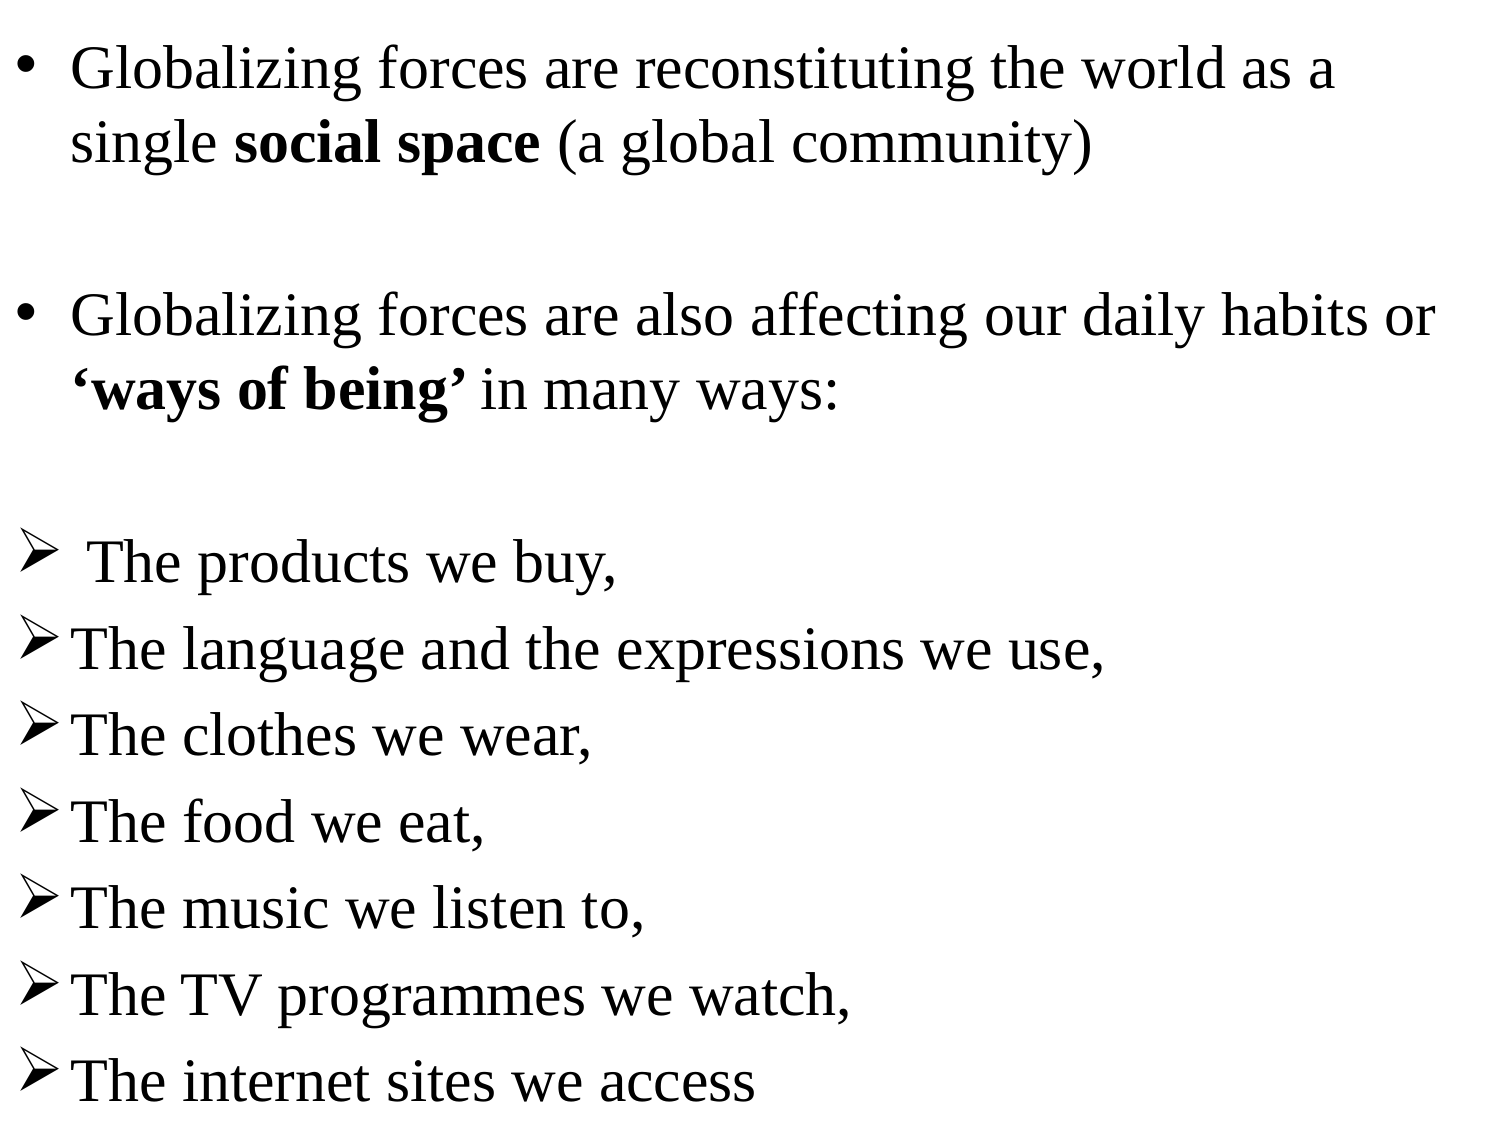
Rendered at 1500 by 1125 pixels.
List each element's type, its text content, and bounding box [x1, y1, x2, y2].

list Globalizing forces are reconstituting the world as a single social space (a global community) Globalizing forces are also affecting our daily habits or ‘ways of being’ in many ways: The products we buy, The language and the expressions we use, The clothes we wear, The food we eat, The music we listen to, The TV programmes we watch, The internet sites we access [0, 19, 1500, 1125]
